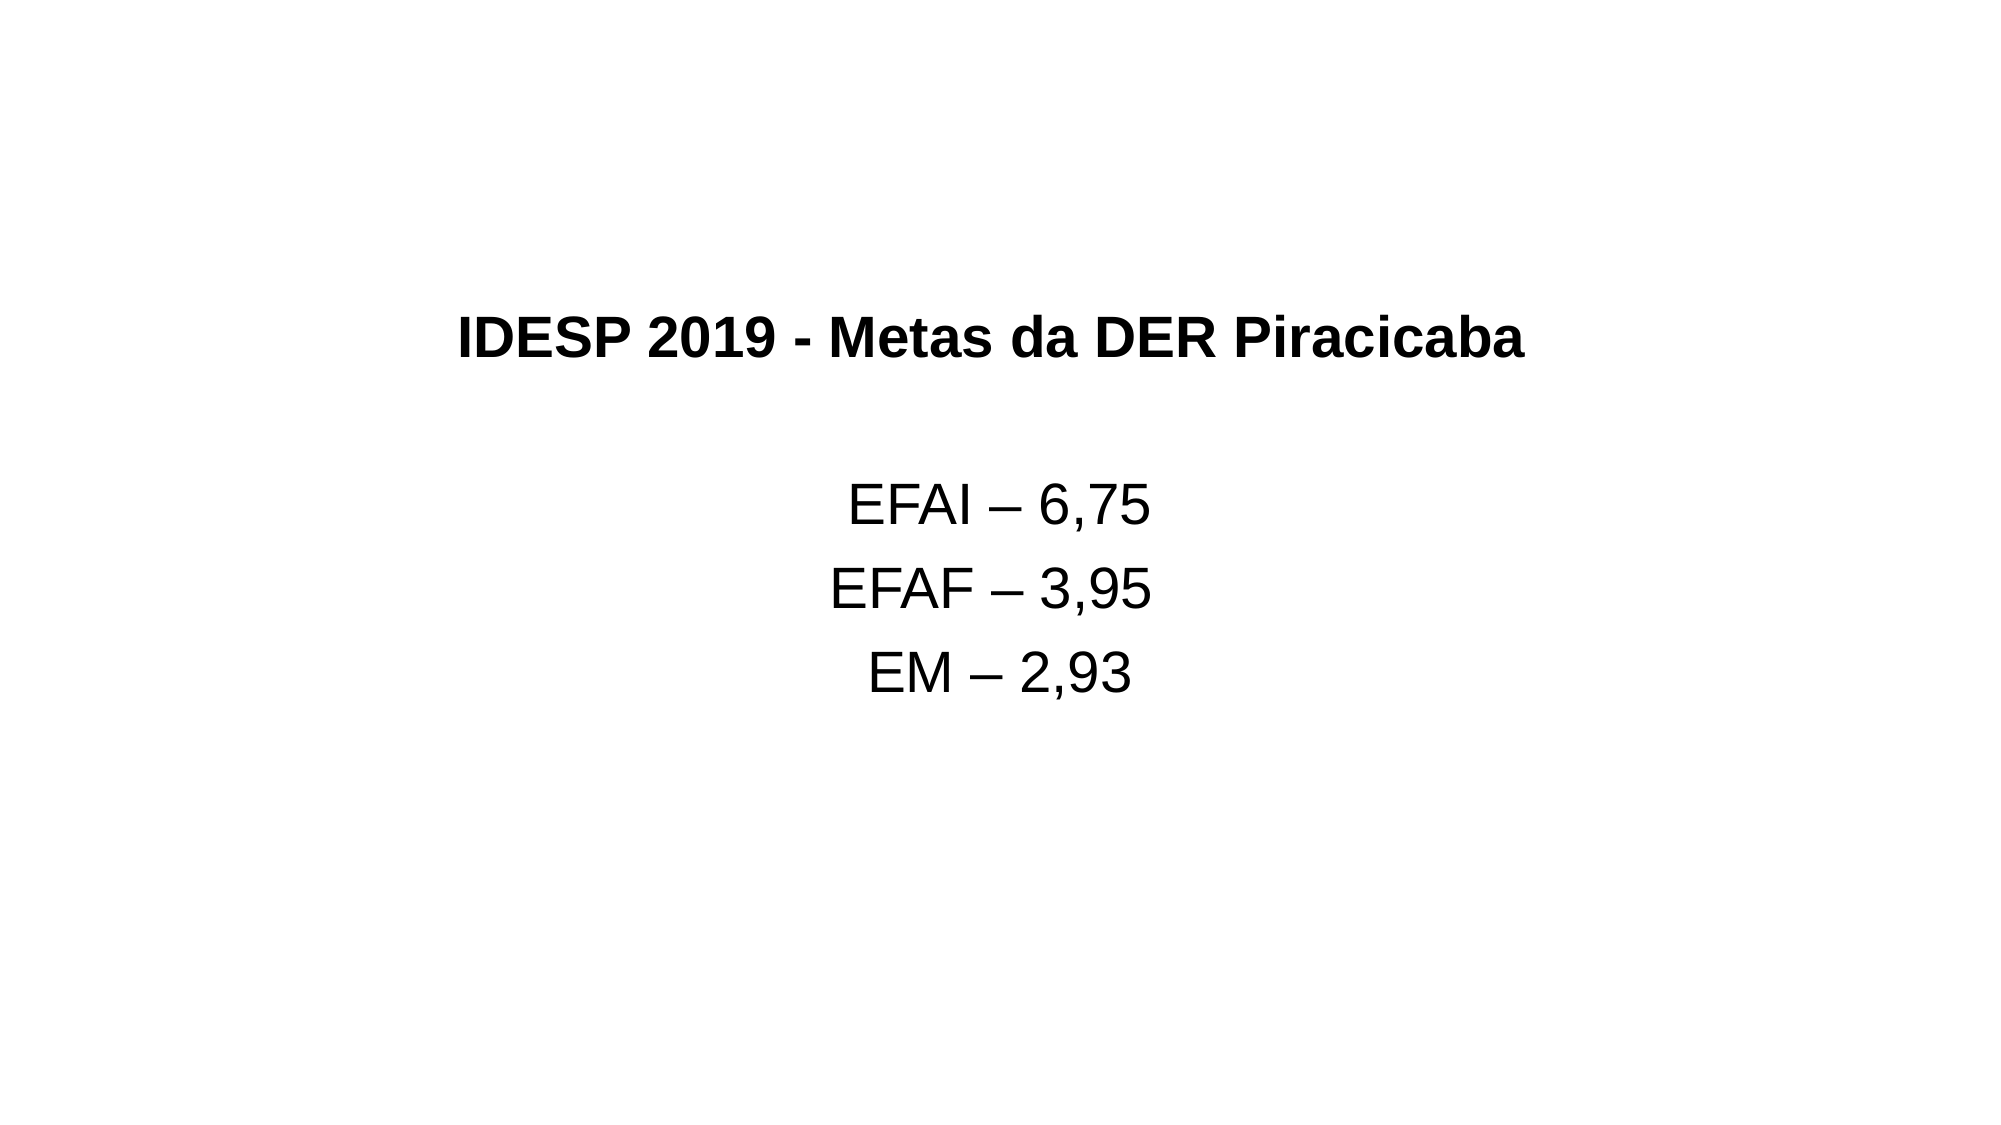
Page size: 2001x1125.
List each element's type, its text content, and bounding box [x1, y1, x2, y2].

list IDESP 2019 - Metas da DER Piracicaba EFAI – 6,75 EFAF – 3,95 EM – 2,93 [137, 299, 1863, 1014]
